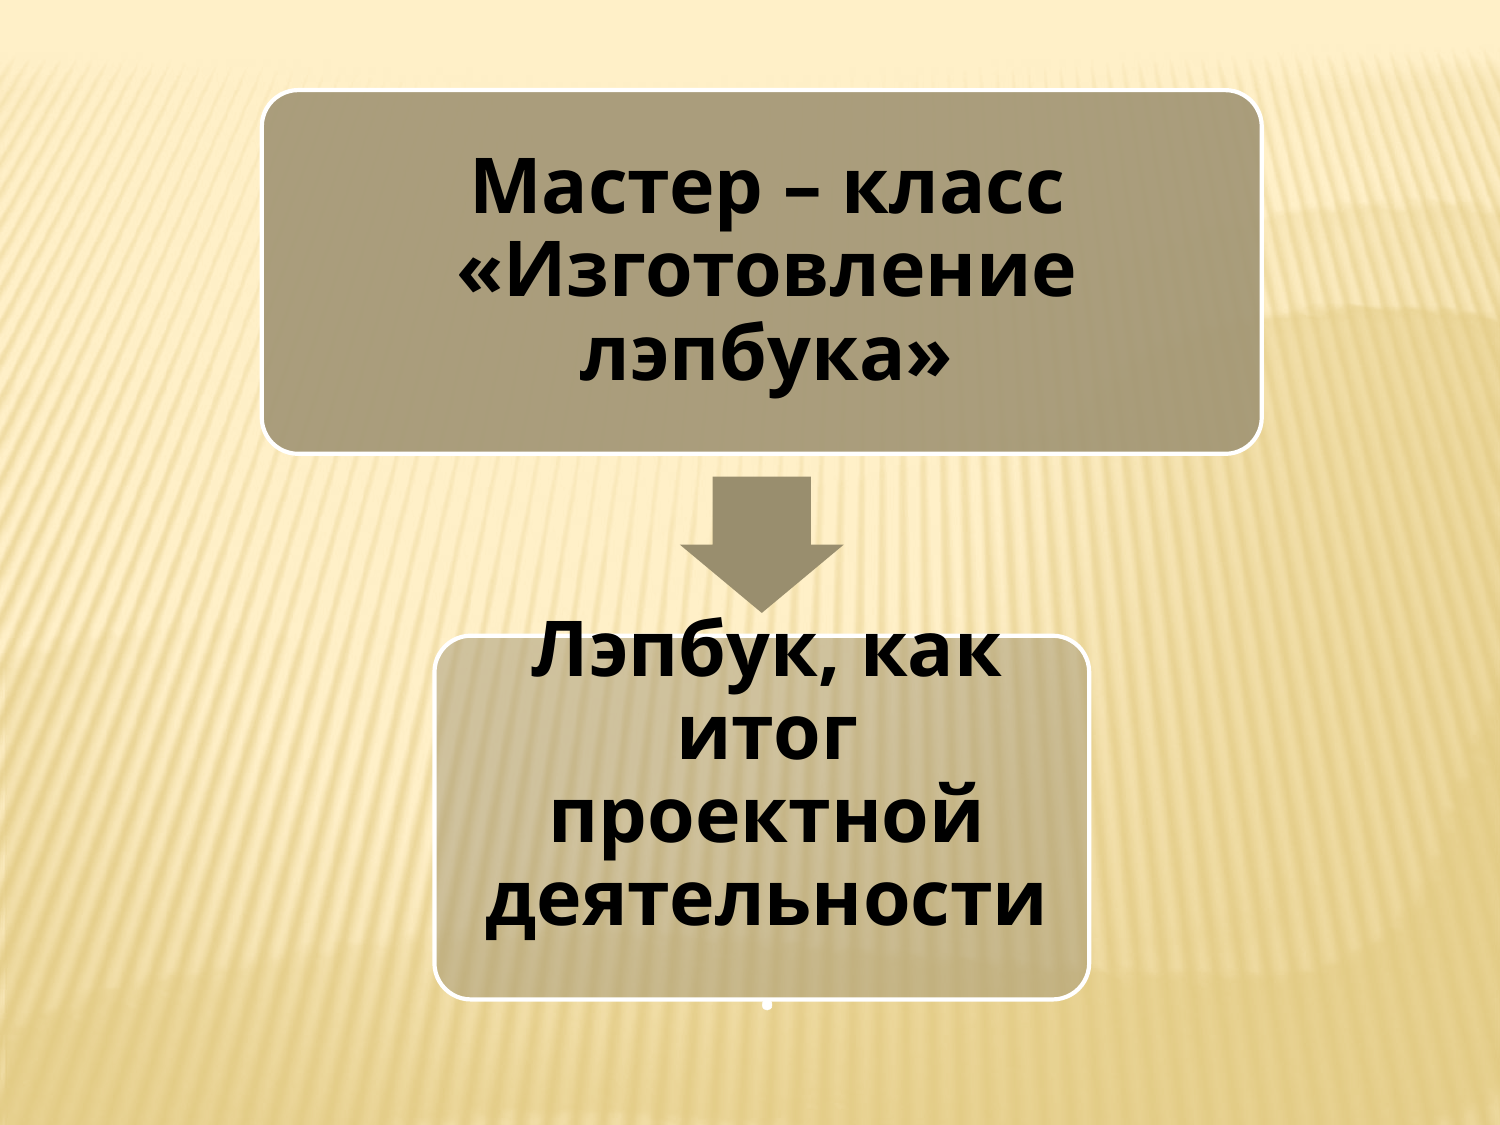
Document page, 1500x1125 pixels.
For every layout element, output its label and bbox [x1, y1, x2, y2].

text_box [99, 89, 1424, 1000]
